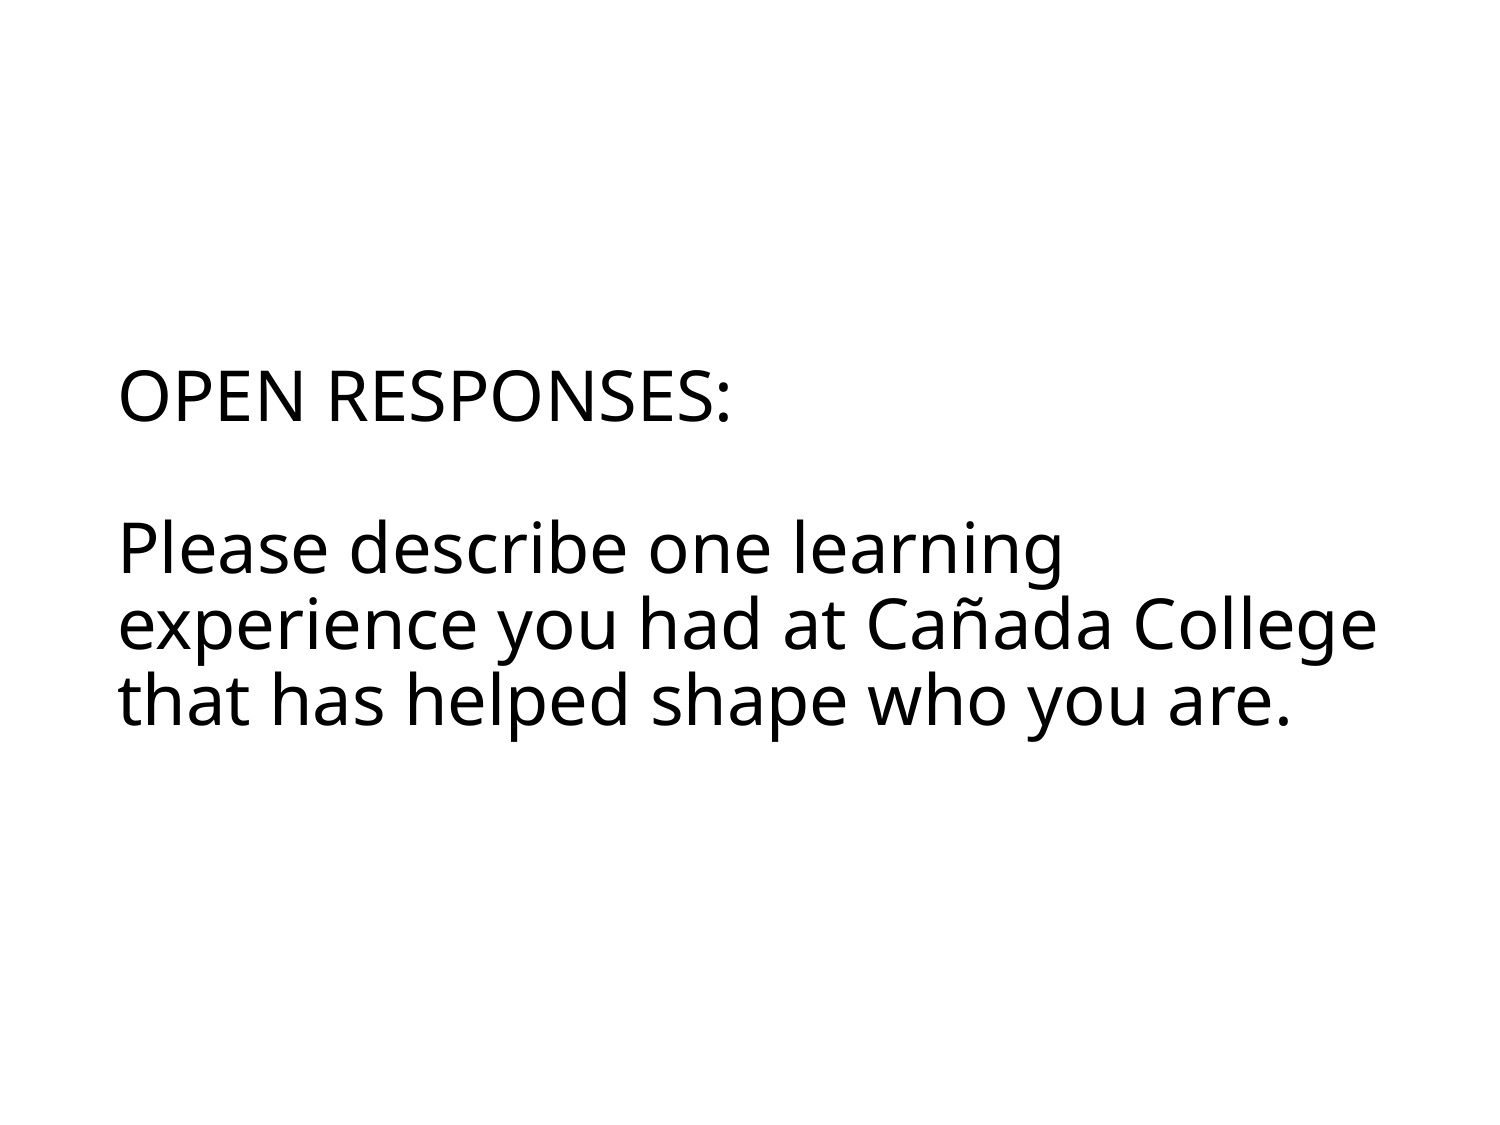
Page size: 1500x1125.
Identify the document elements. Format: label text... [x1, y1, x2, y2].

title OPEN RESPONSES: Please describe one learning experience you had at Cañada College that has helped shape who you are. [102, 280, 1397, 749]
